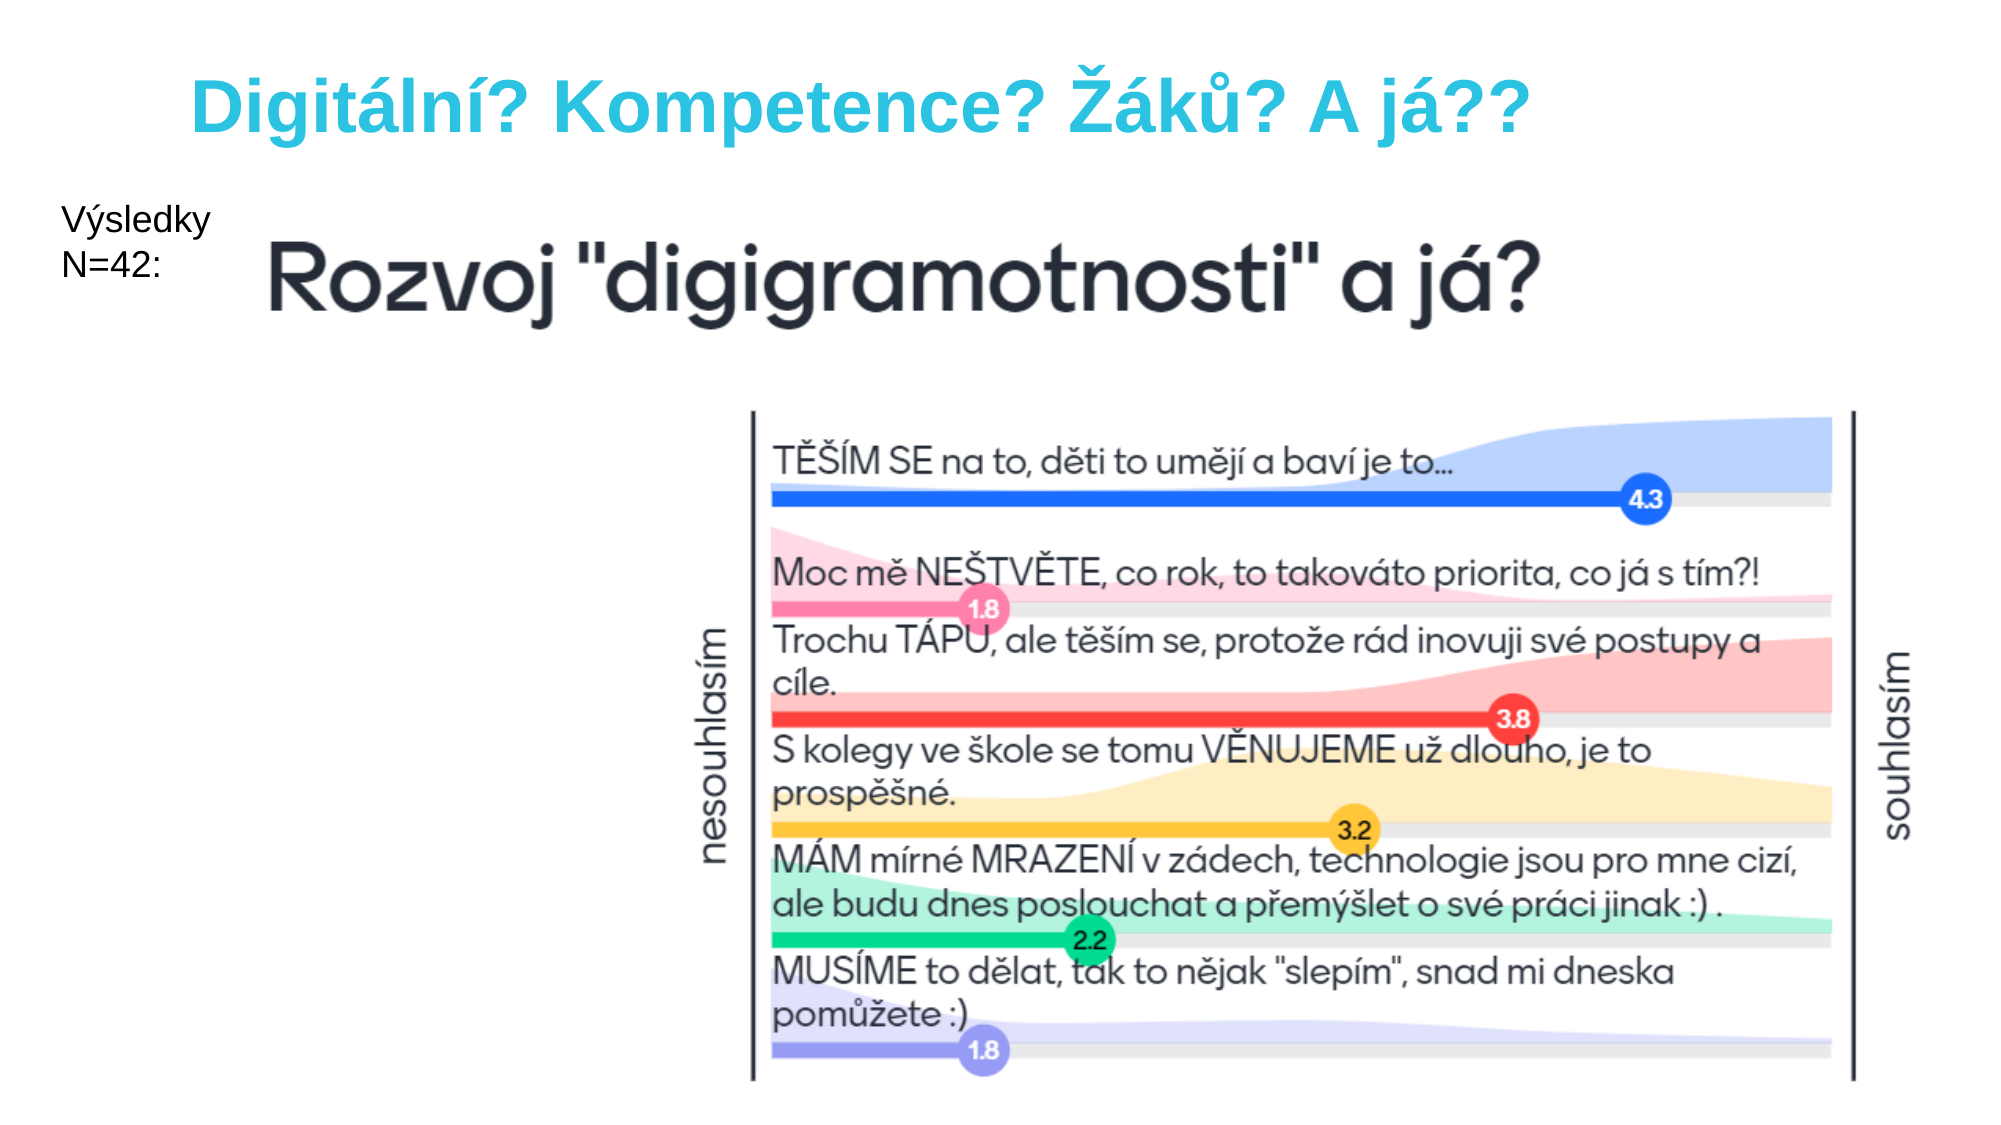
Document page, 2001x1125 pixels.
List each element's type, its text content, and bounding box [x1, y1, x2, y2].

picture [264, 187, 1969, 1125]
title Digitální? Kompetence? Žáků? A já?? [78, 0, 1643, 218]
text_box Výsledky N=42: [46, 187, 226, 292]
